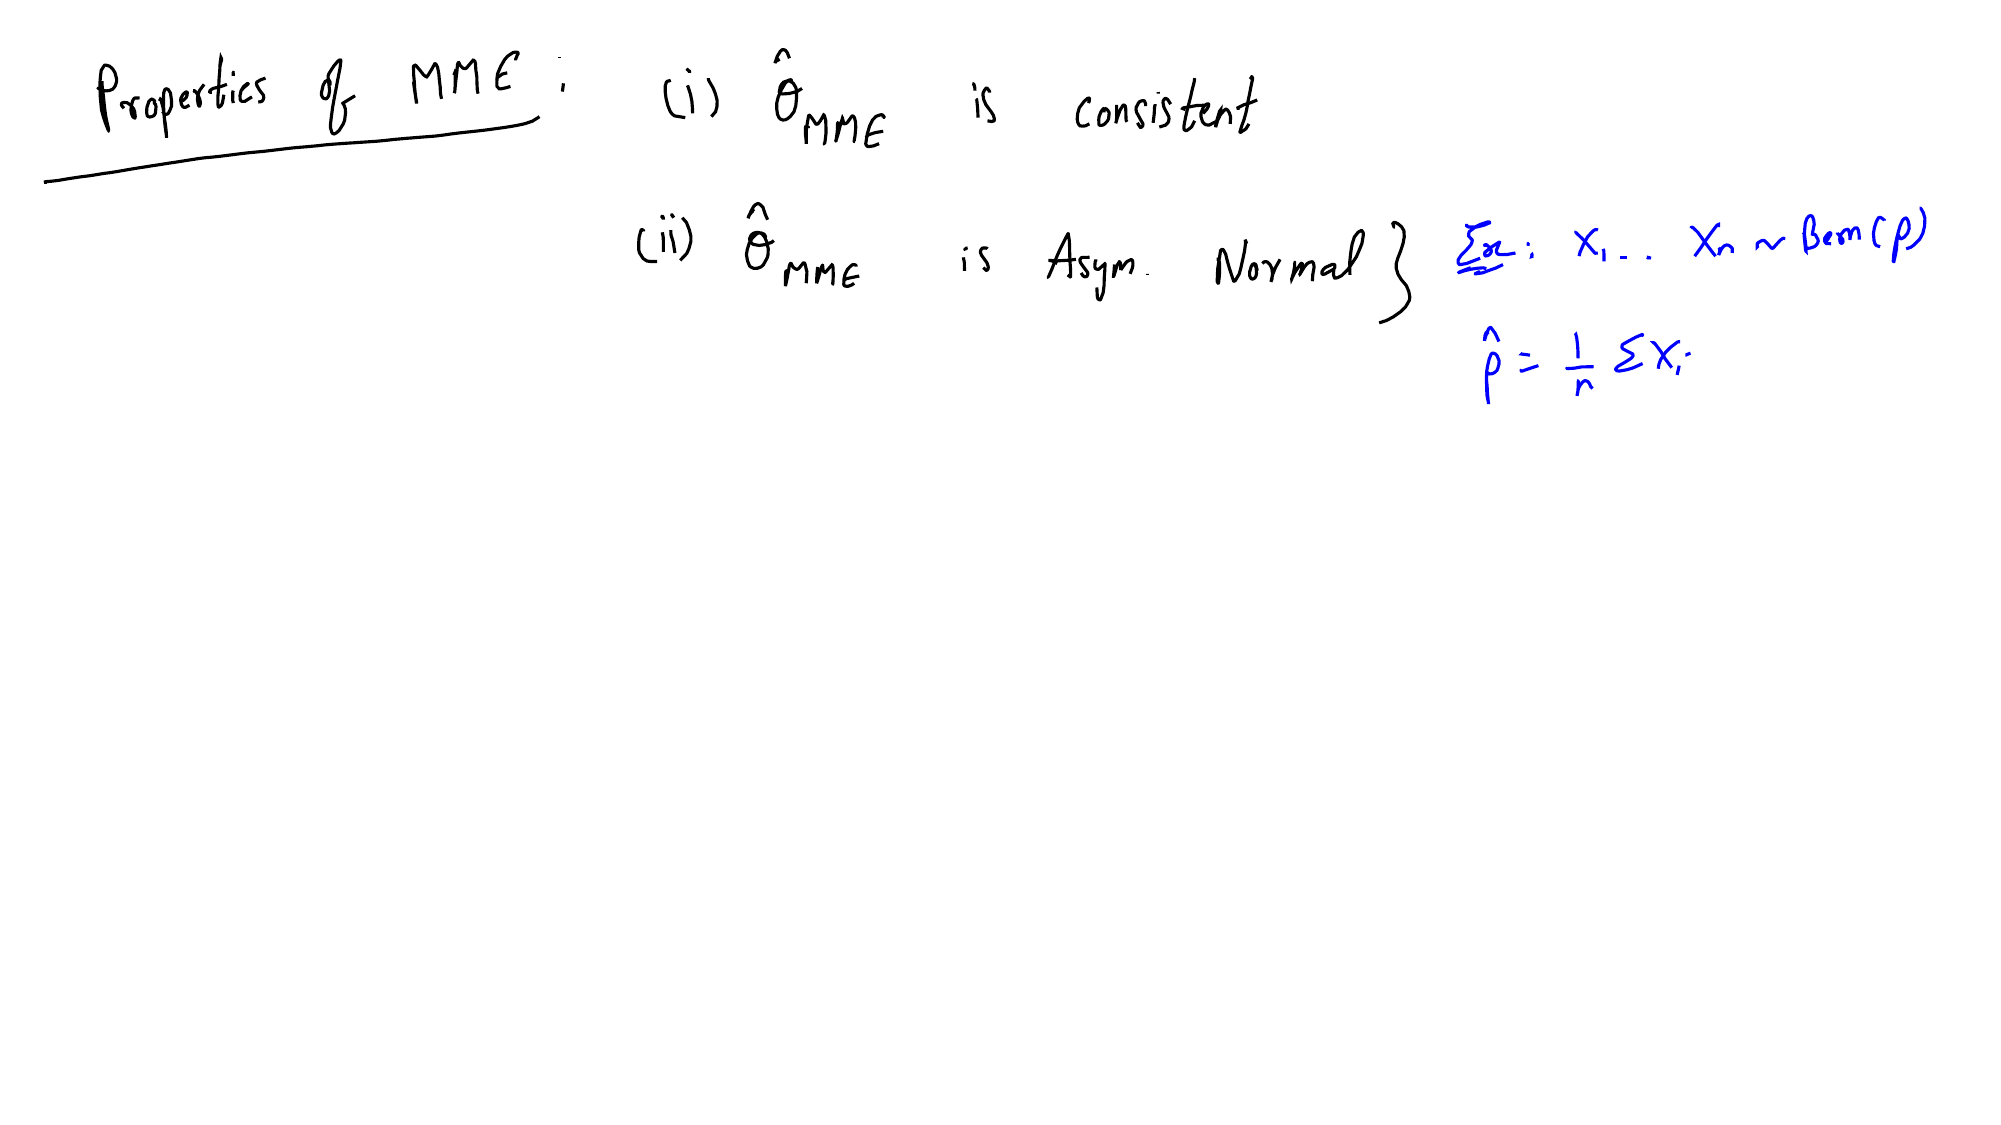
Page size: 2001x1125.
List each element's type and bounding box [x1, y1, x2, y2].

text_box [1484, 327, 1691, 405]
text_box [665, 68, 718, 118]
text_box [1690, 208, 1925, 262]
text_box [638, 214, 691, 262]
text_box [1575, 229, 1651, 262]
text_box [963, 247, 989, 271]
text_box [1457, 221, 1534, 274]
text_box [1379, 221, 1411, 324]
text_box [746, 203, 860, 287]
text_box [972, 83, 995, 122]
text_box [1216, 230, 1364, 284]
text_box [1077, 76, 1258, 133]
text_box [775, 49, 885, 147]
text_box [1048, 233, 1148, 300]
text_box [44, 52, 564, 183]
